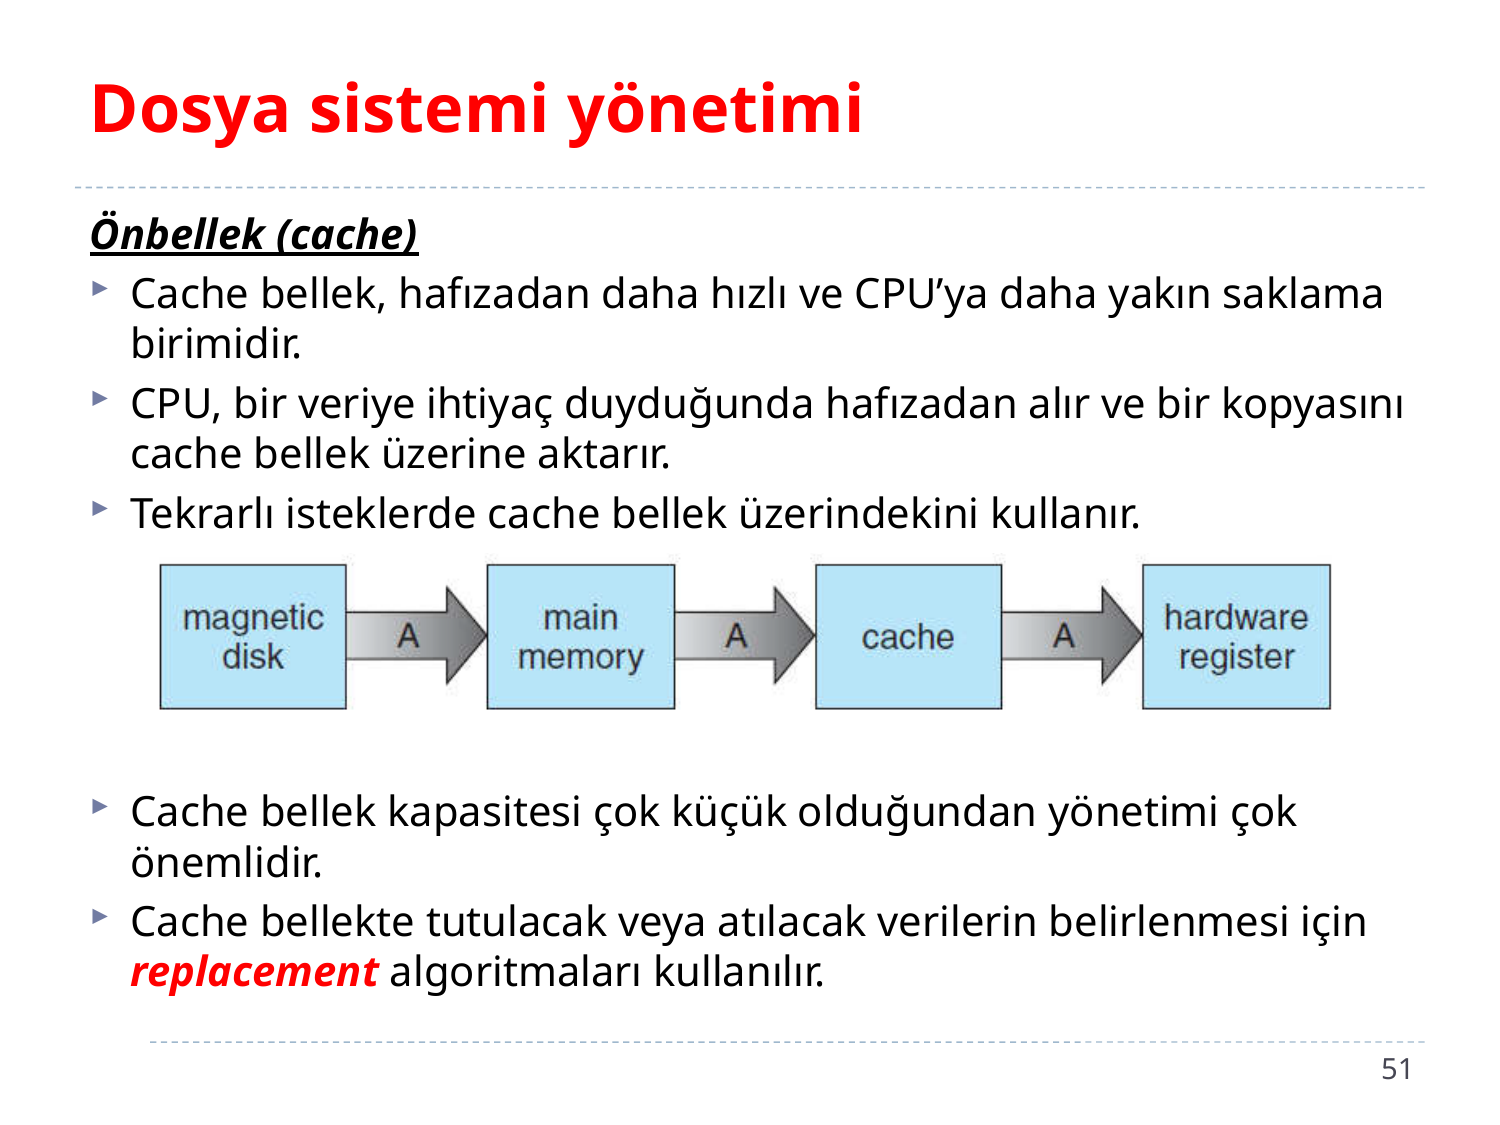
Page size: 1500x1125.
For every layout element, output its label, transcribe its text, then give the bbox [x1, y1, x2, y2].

list Önbellek (cache) Cache bellek, hafızadan daha hızlı ve CPU’ya daha yakın saklama birimidir. CPU, bir veriye ihtiyaç duyduğunda hafızadan alır ve bir kopyasını cache bellek üzerine aktarır. Tekrarlı isteklerde cache bellek üzerindekini kullanır. Cache bellek kapasitesi çok küçük olduğundan yönetimi çok önemlidir. Cache bellekte tutulacak veya atılacak verilerin belirlenmesi için replacement algoritmaları kullanılır. [75, 200, 1425, 1010]
slide_number 51 [1080, 1042, 1430, 1103]
title Dosya sistemi yönetimi [75, 24, 1425, 188]
picture [147, 553, 1340, 717]
